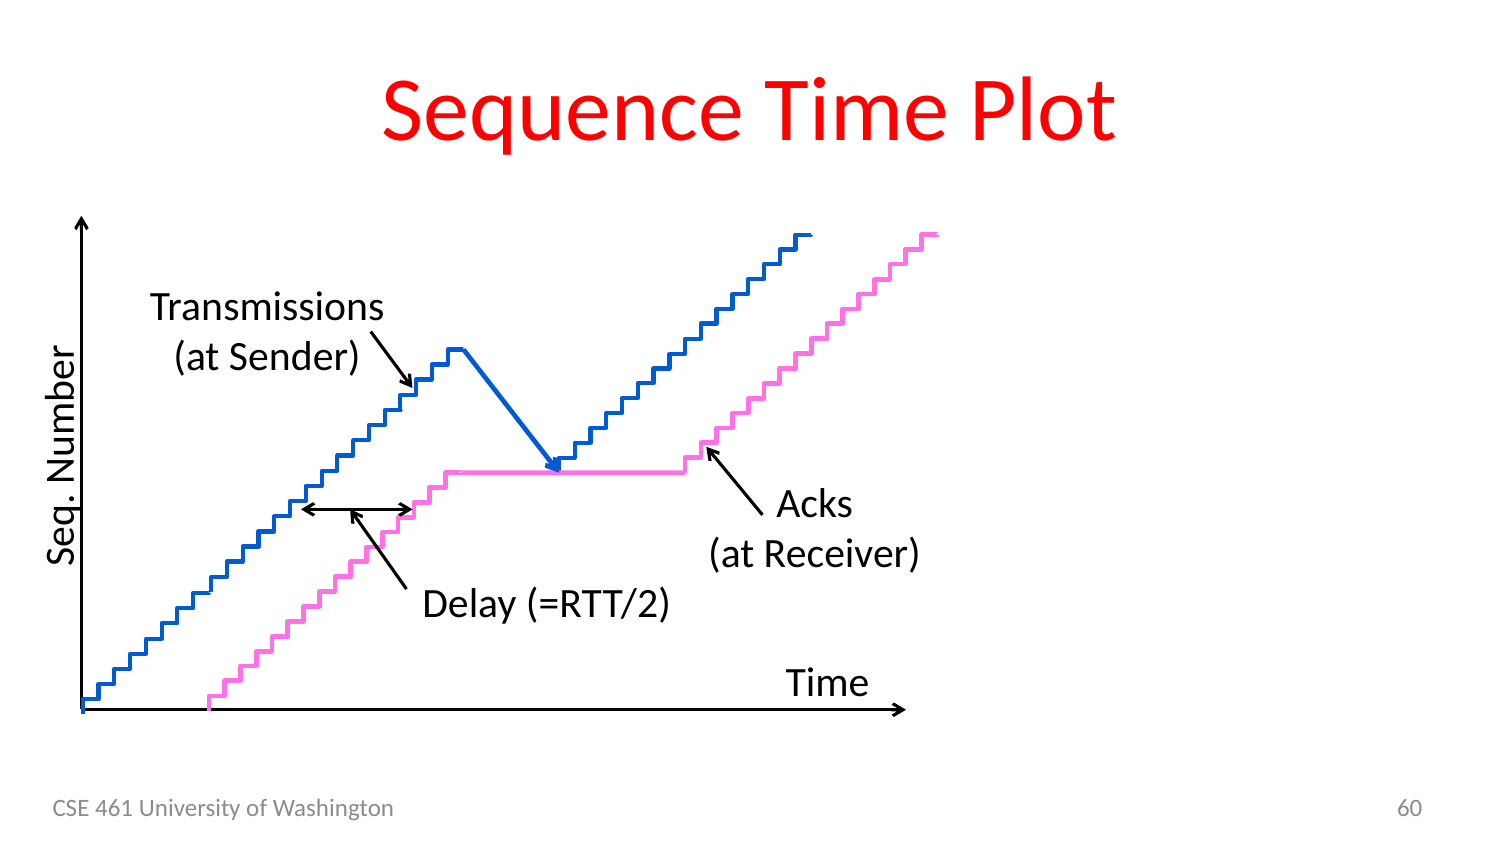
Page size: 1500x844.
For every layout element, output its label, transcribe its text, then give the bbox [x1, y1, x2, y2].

footer CSE 461 University of Washington [37, 784, 513, 830]
slide_number 60 [1087, 784, 1438, 830]
title Sequence Time Plot [37, 33, 1463, 175]
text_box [24, 215, 938, 715]
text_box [349, 509, 407, 590]
